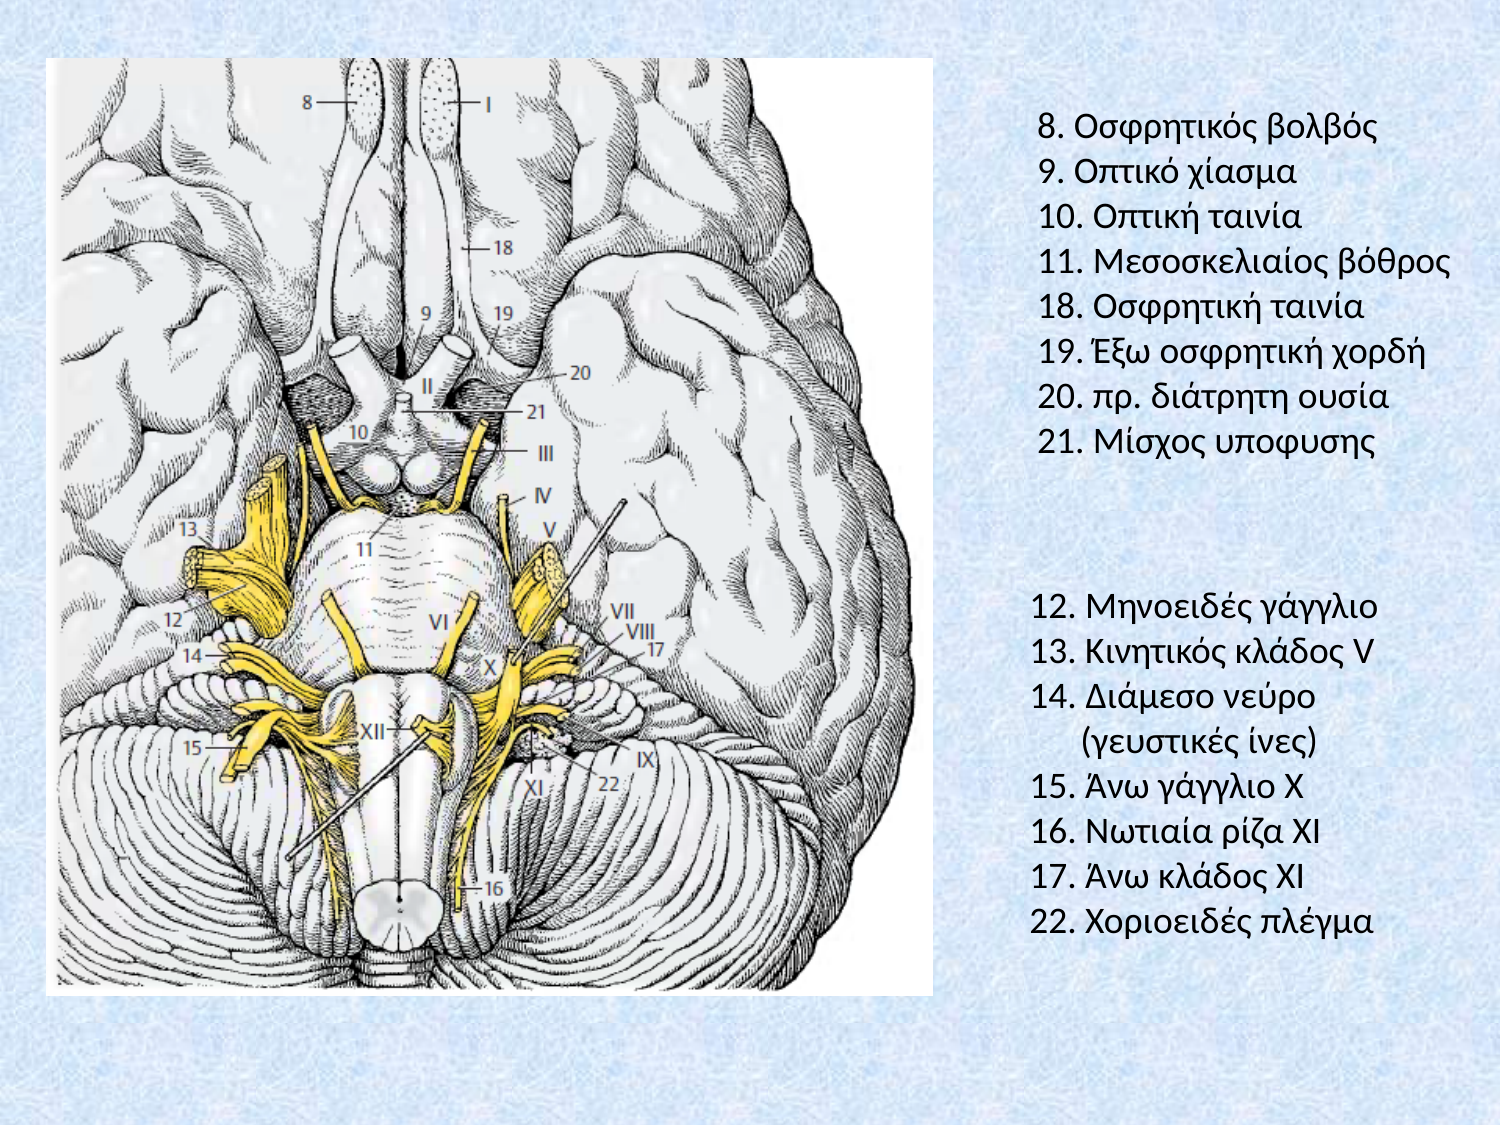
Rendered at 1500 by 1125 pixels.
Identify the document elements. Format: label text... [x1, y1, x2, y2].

picture [0, 0, 1500, 1125]
text_box 12. Μηνοειδές γάγγλιο 13. Κινητικός κλάδος V Διάμεσο νεύρο (γευστικές ίνες) 15. Άνω γάγγλιο Χ 16. Νωτιαία ρίζα ΧΙ 17. Άνω κλάδος ΧΙ 22. Χοριοειδές πλέγμα [1014, 574, 1500, 949]
text_box 8. Οσφρητικός βολβός 9. Οπτικό χίασμα 10. Οπτική ταινία 11. Μεσοσκελιαίος βόθρος 18. Οσφρητική ταινία 19. Έξω οσφρητική χορδή 20. πρ. διάτρητη ουσία 21. Μίσχος υποφυσης [1022, 93, 1466, 469]
